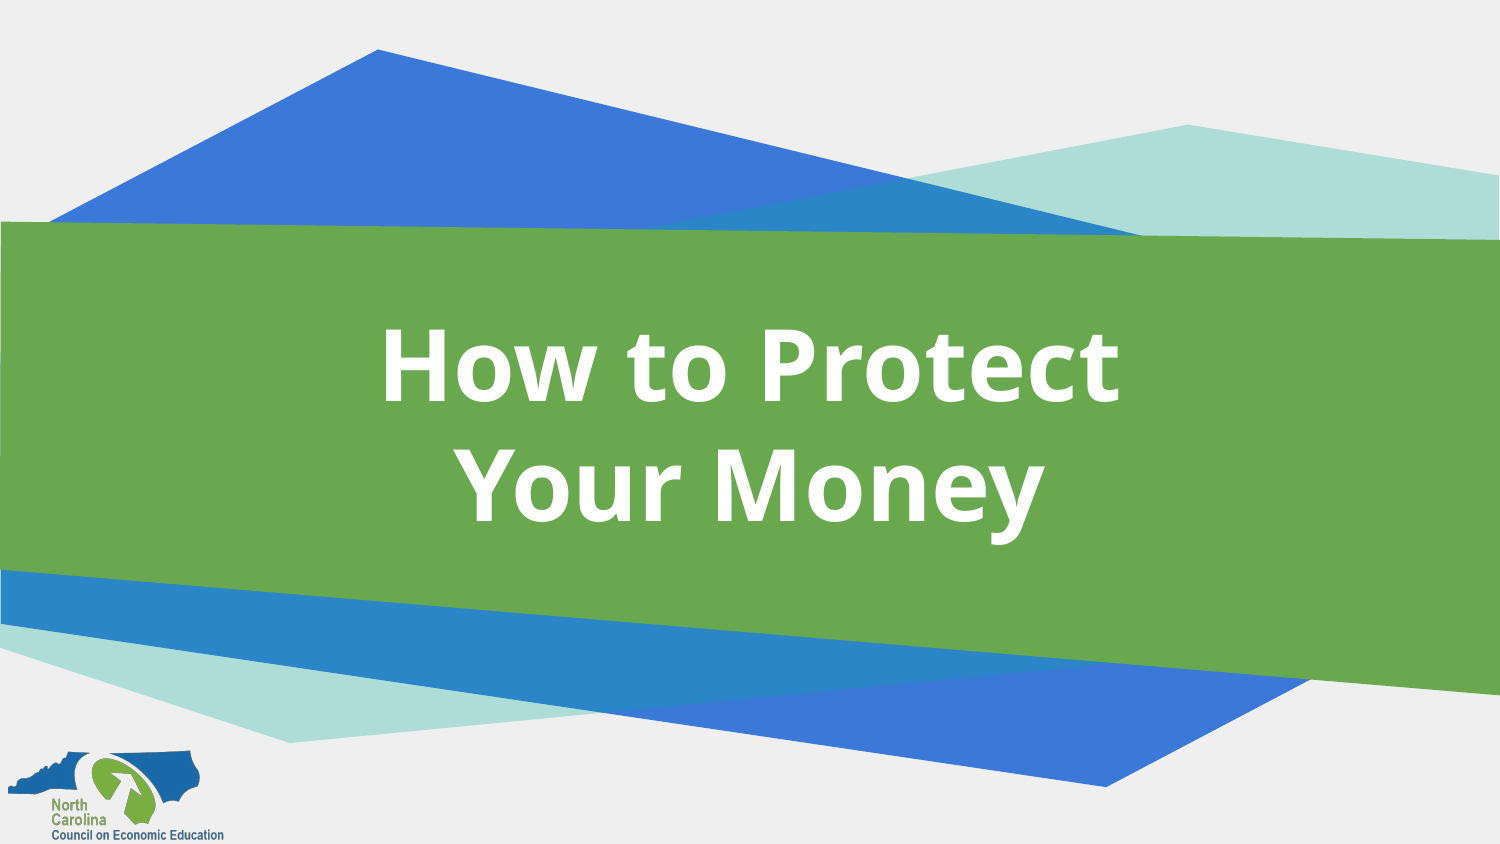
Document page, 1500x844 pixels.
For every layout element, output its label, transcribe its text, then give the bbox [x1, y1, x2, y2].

title How to Protect Your Money [281, 326, 1218, 517]
picture [4, 746, 231, 844]
